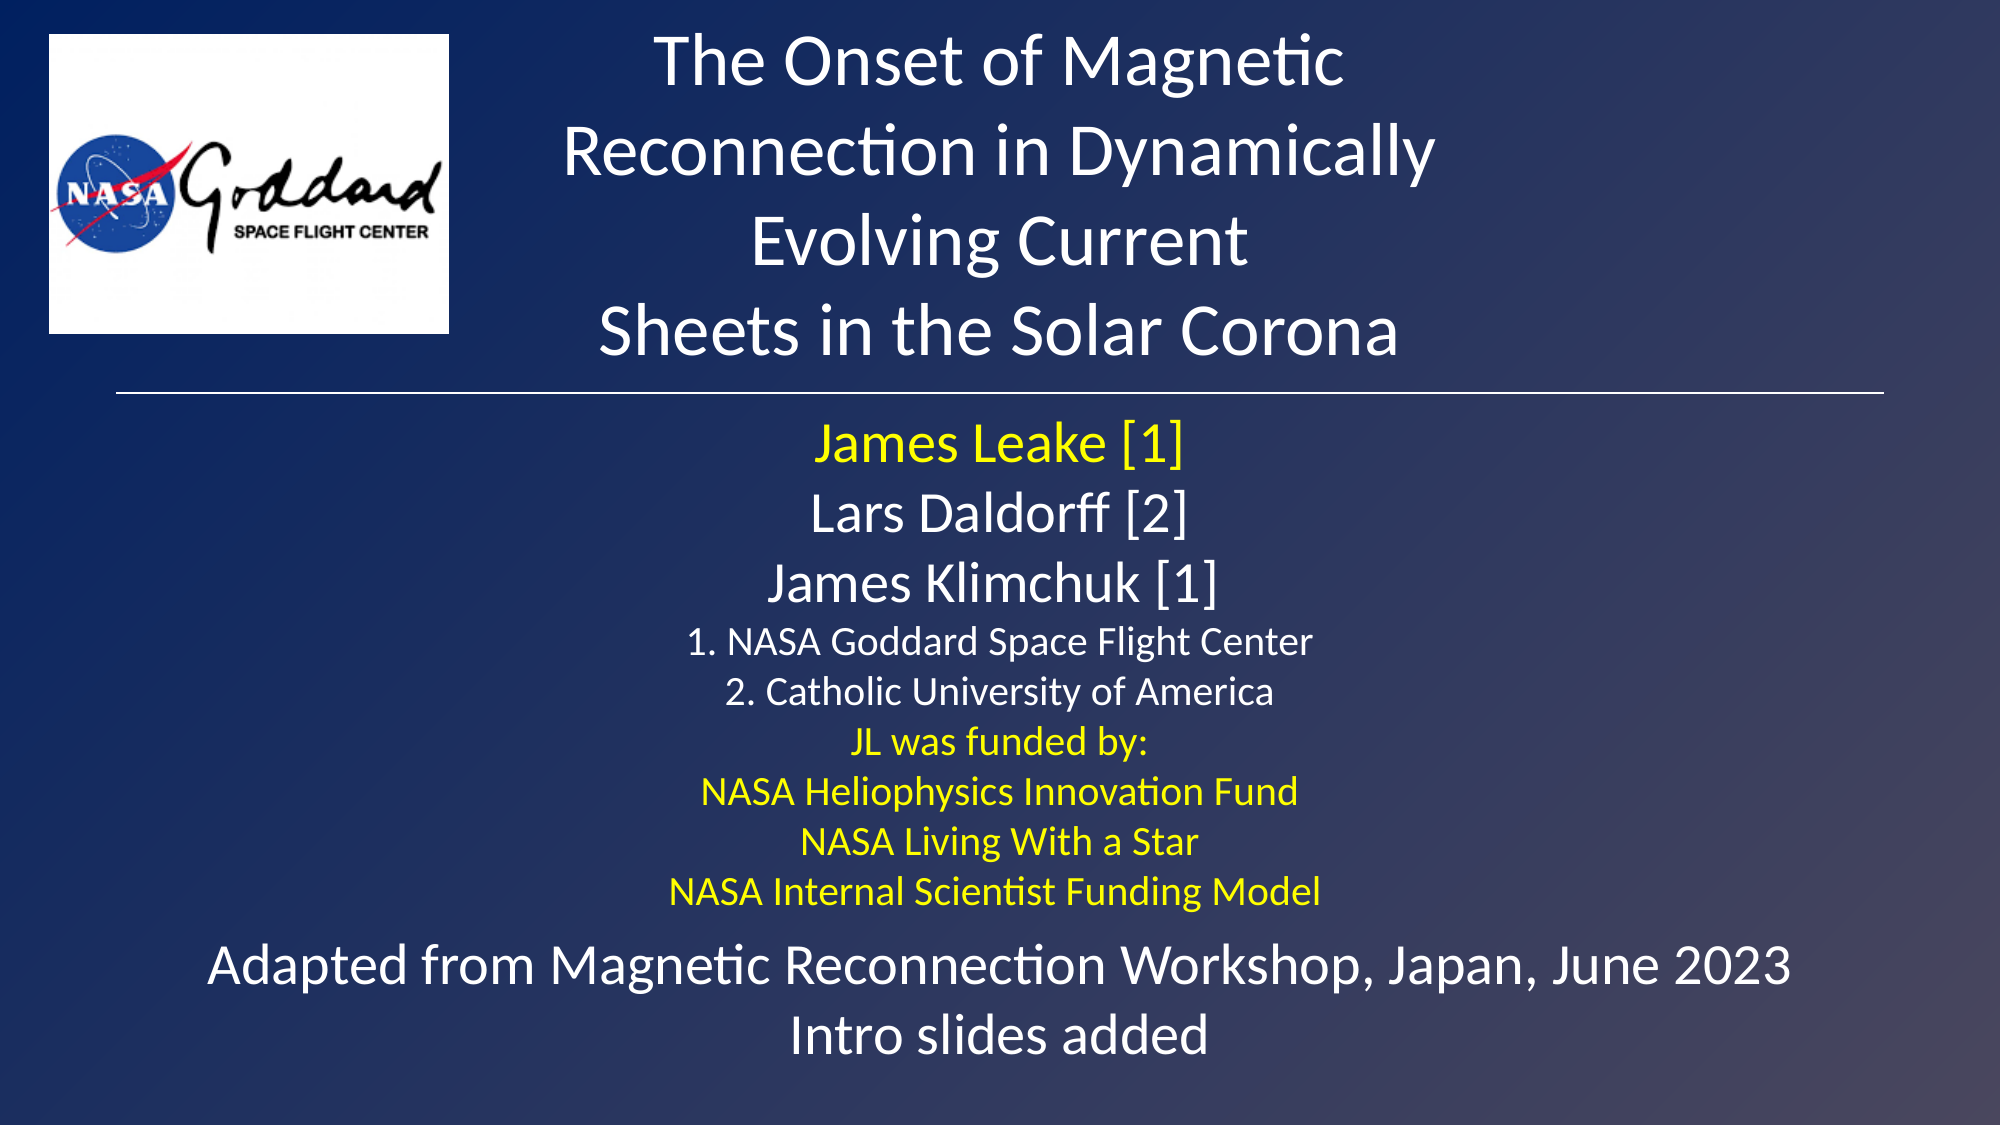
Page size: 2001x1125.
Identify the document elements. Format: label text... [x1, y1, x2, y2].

text_box The Onset of Magnetic Reconnection in Dynamically Evolving Current Sheets in the Solar Corona [446, 3, 1554, 393]
picture [49, 34, 449, 334]
text_box Adapted from Magnetic Reconnection Workshop, Japan, June 2023 Intro slides added [30, 918, 1970, 1074]
text_box James Leake [1] Lars Daldorff [2] James Klimchuk [1] 1. NASA Goddard Space Flight Center 2. Catholic University of America JL was funded by: NASA Heliophysics Innovation Fund NASA Living With a Star NASA Internal Scientist Funding Model [224, 396, 1776, 918]
